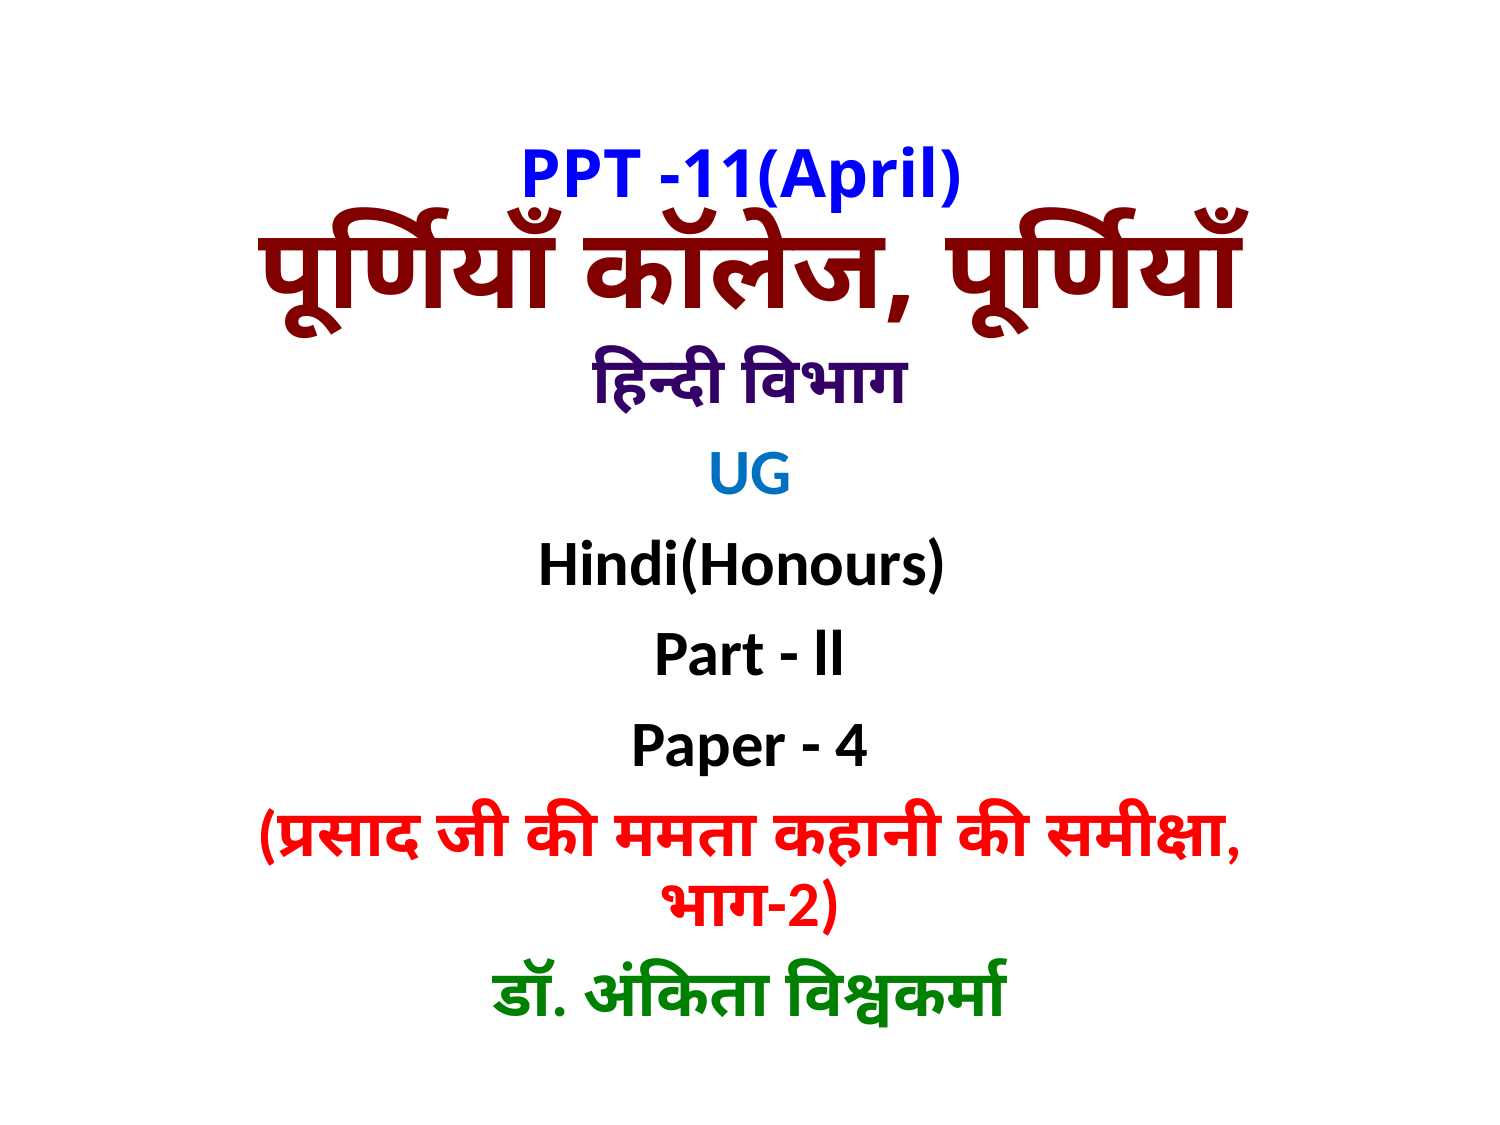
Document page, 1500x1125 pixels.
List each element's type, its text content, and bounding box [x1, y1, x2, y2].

title PPT -11(April) पूर्णियाँ काॅलेज, पूर्णियाँ [112, 0, 1388, 341]
subtitle हिन्दी विभाग UG Hindi(Honours) Part - ll Paper - 4 (प्रसाद जी की ममता कहानी की समीक्षा, भाग-2) डॉ. अंकिता विश्वकर्मा [187, 340, 1313, 613]
